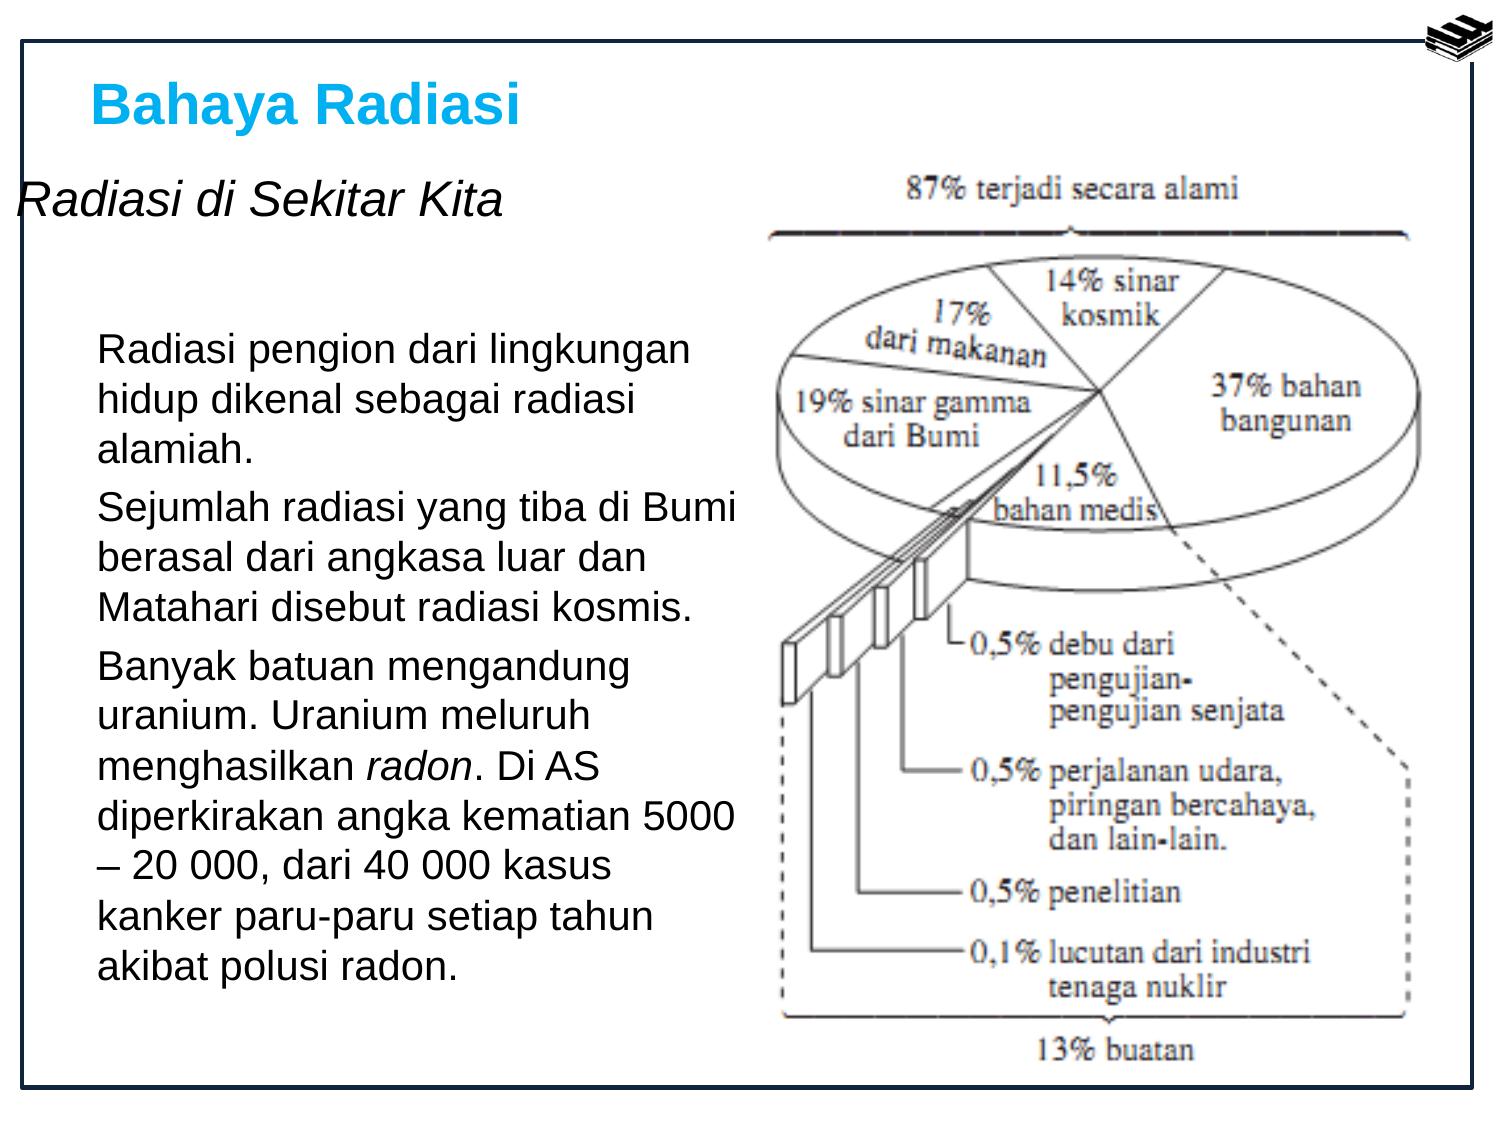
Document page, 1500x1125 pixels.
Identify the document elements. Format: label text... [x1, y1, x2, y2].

text_box Bahaya Radiasi [76, 58, 1424, 153]
text_box Radiasi di Sekitar Kita [0, 158, 688, 234]
picture [761, 163, 1430, 1069]
picture [1425, 11, 1493, 62]
text_box Radiasi pengion dari lingkungan hidup dikenal sebagai radiasi alamiah. Sejumlah radiasi yang tiba di Bumi berasal dari angkasa luar dan Matahari disebut radiasi kosmis. Banyak batuan mengandung uranium. Uranium meluruh menghasilkan radon. Di AS diperkirakan angka kematian 5000 – 20 000, dari 40 000 kasus kanker paru-paru setiap tahun akibat polusi radon. [82, 314, 756, 996]
